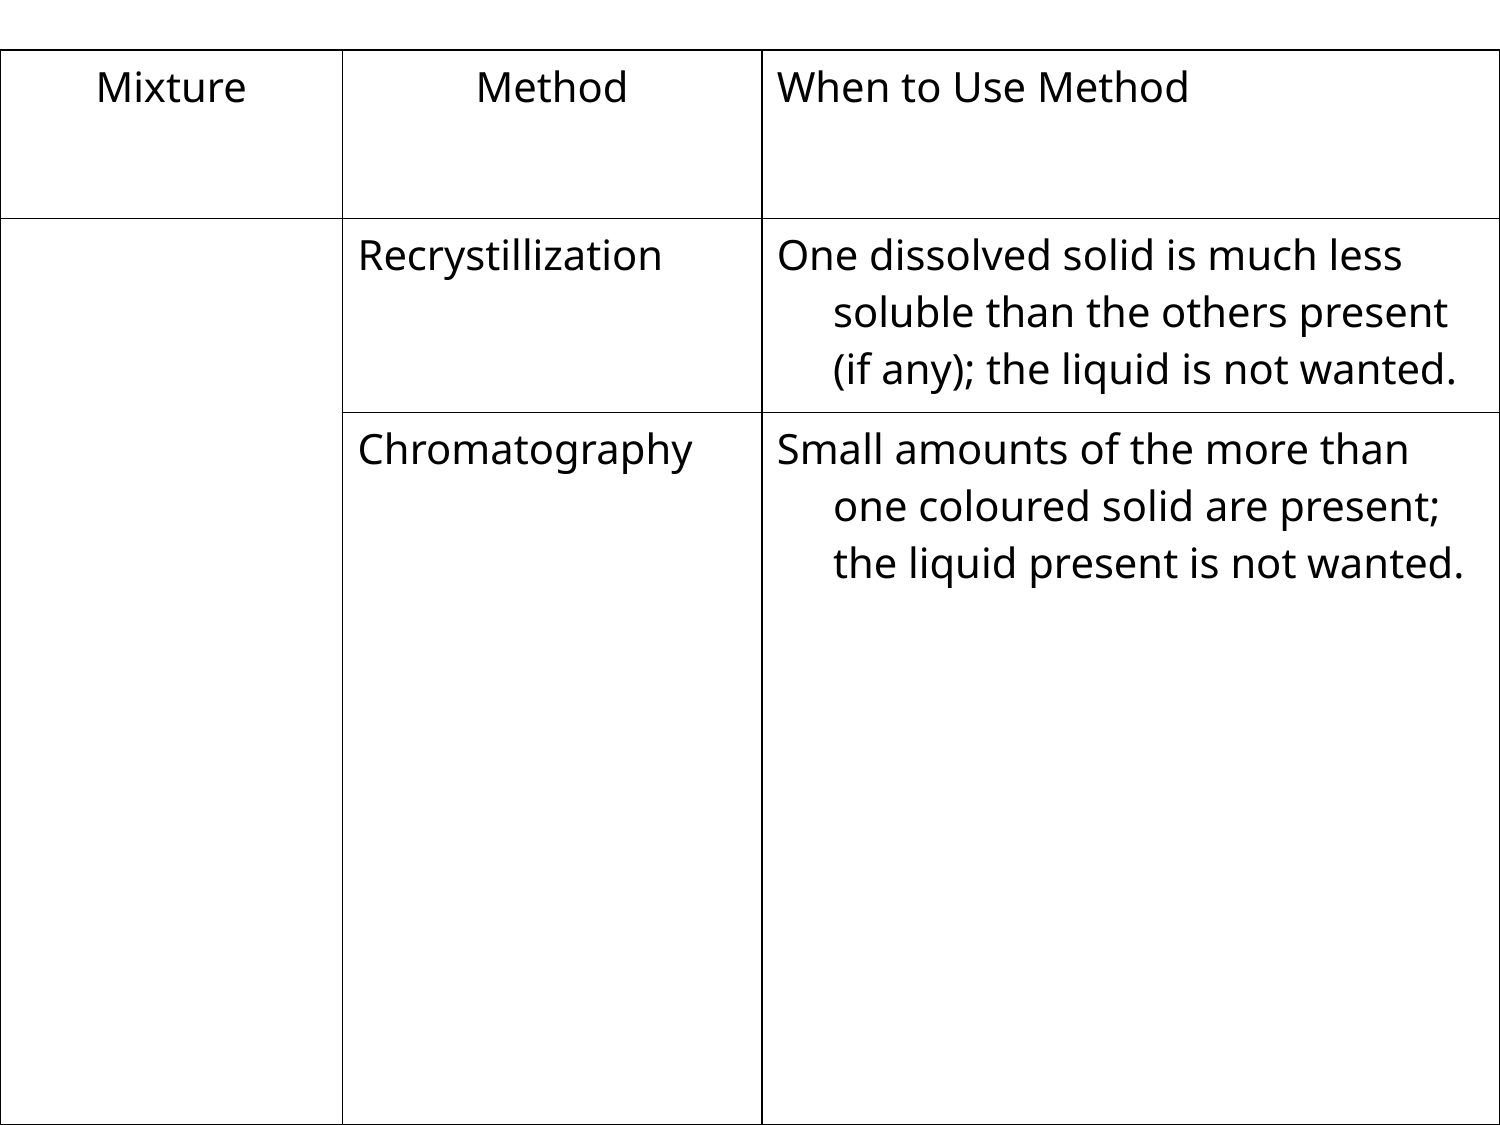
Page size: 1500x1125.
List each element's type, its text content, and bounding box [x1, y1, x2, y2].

table_cell Chromatography [343, 413, 761, 1124]
text_box [412, 637, 1438, 1041]
table_cell One dissolved solid is much less soluble than the others present (if any); the liquid is not wanted. [763, 219, 1499, 412]
table_cell Recrystillization [343, 219, 761, 412]
table_cell [1, 219, 342, 1124]
table_header When to Use Method [763, 51, 1499, 218]
table_header Mixture [1, 51, 342, 218]
table_header Method [343, 51, 761, 218]
table_cell Small amounts of the more than one coloured solid are present; the liquid present is not wanted. [763, 413, 1499, 1124]
